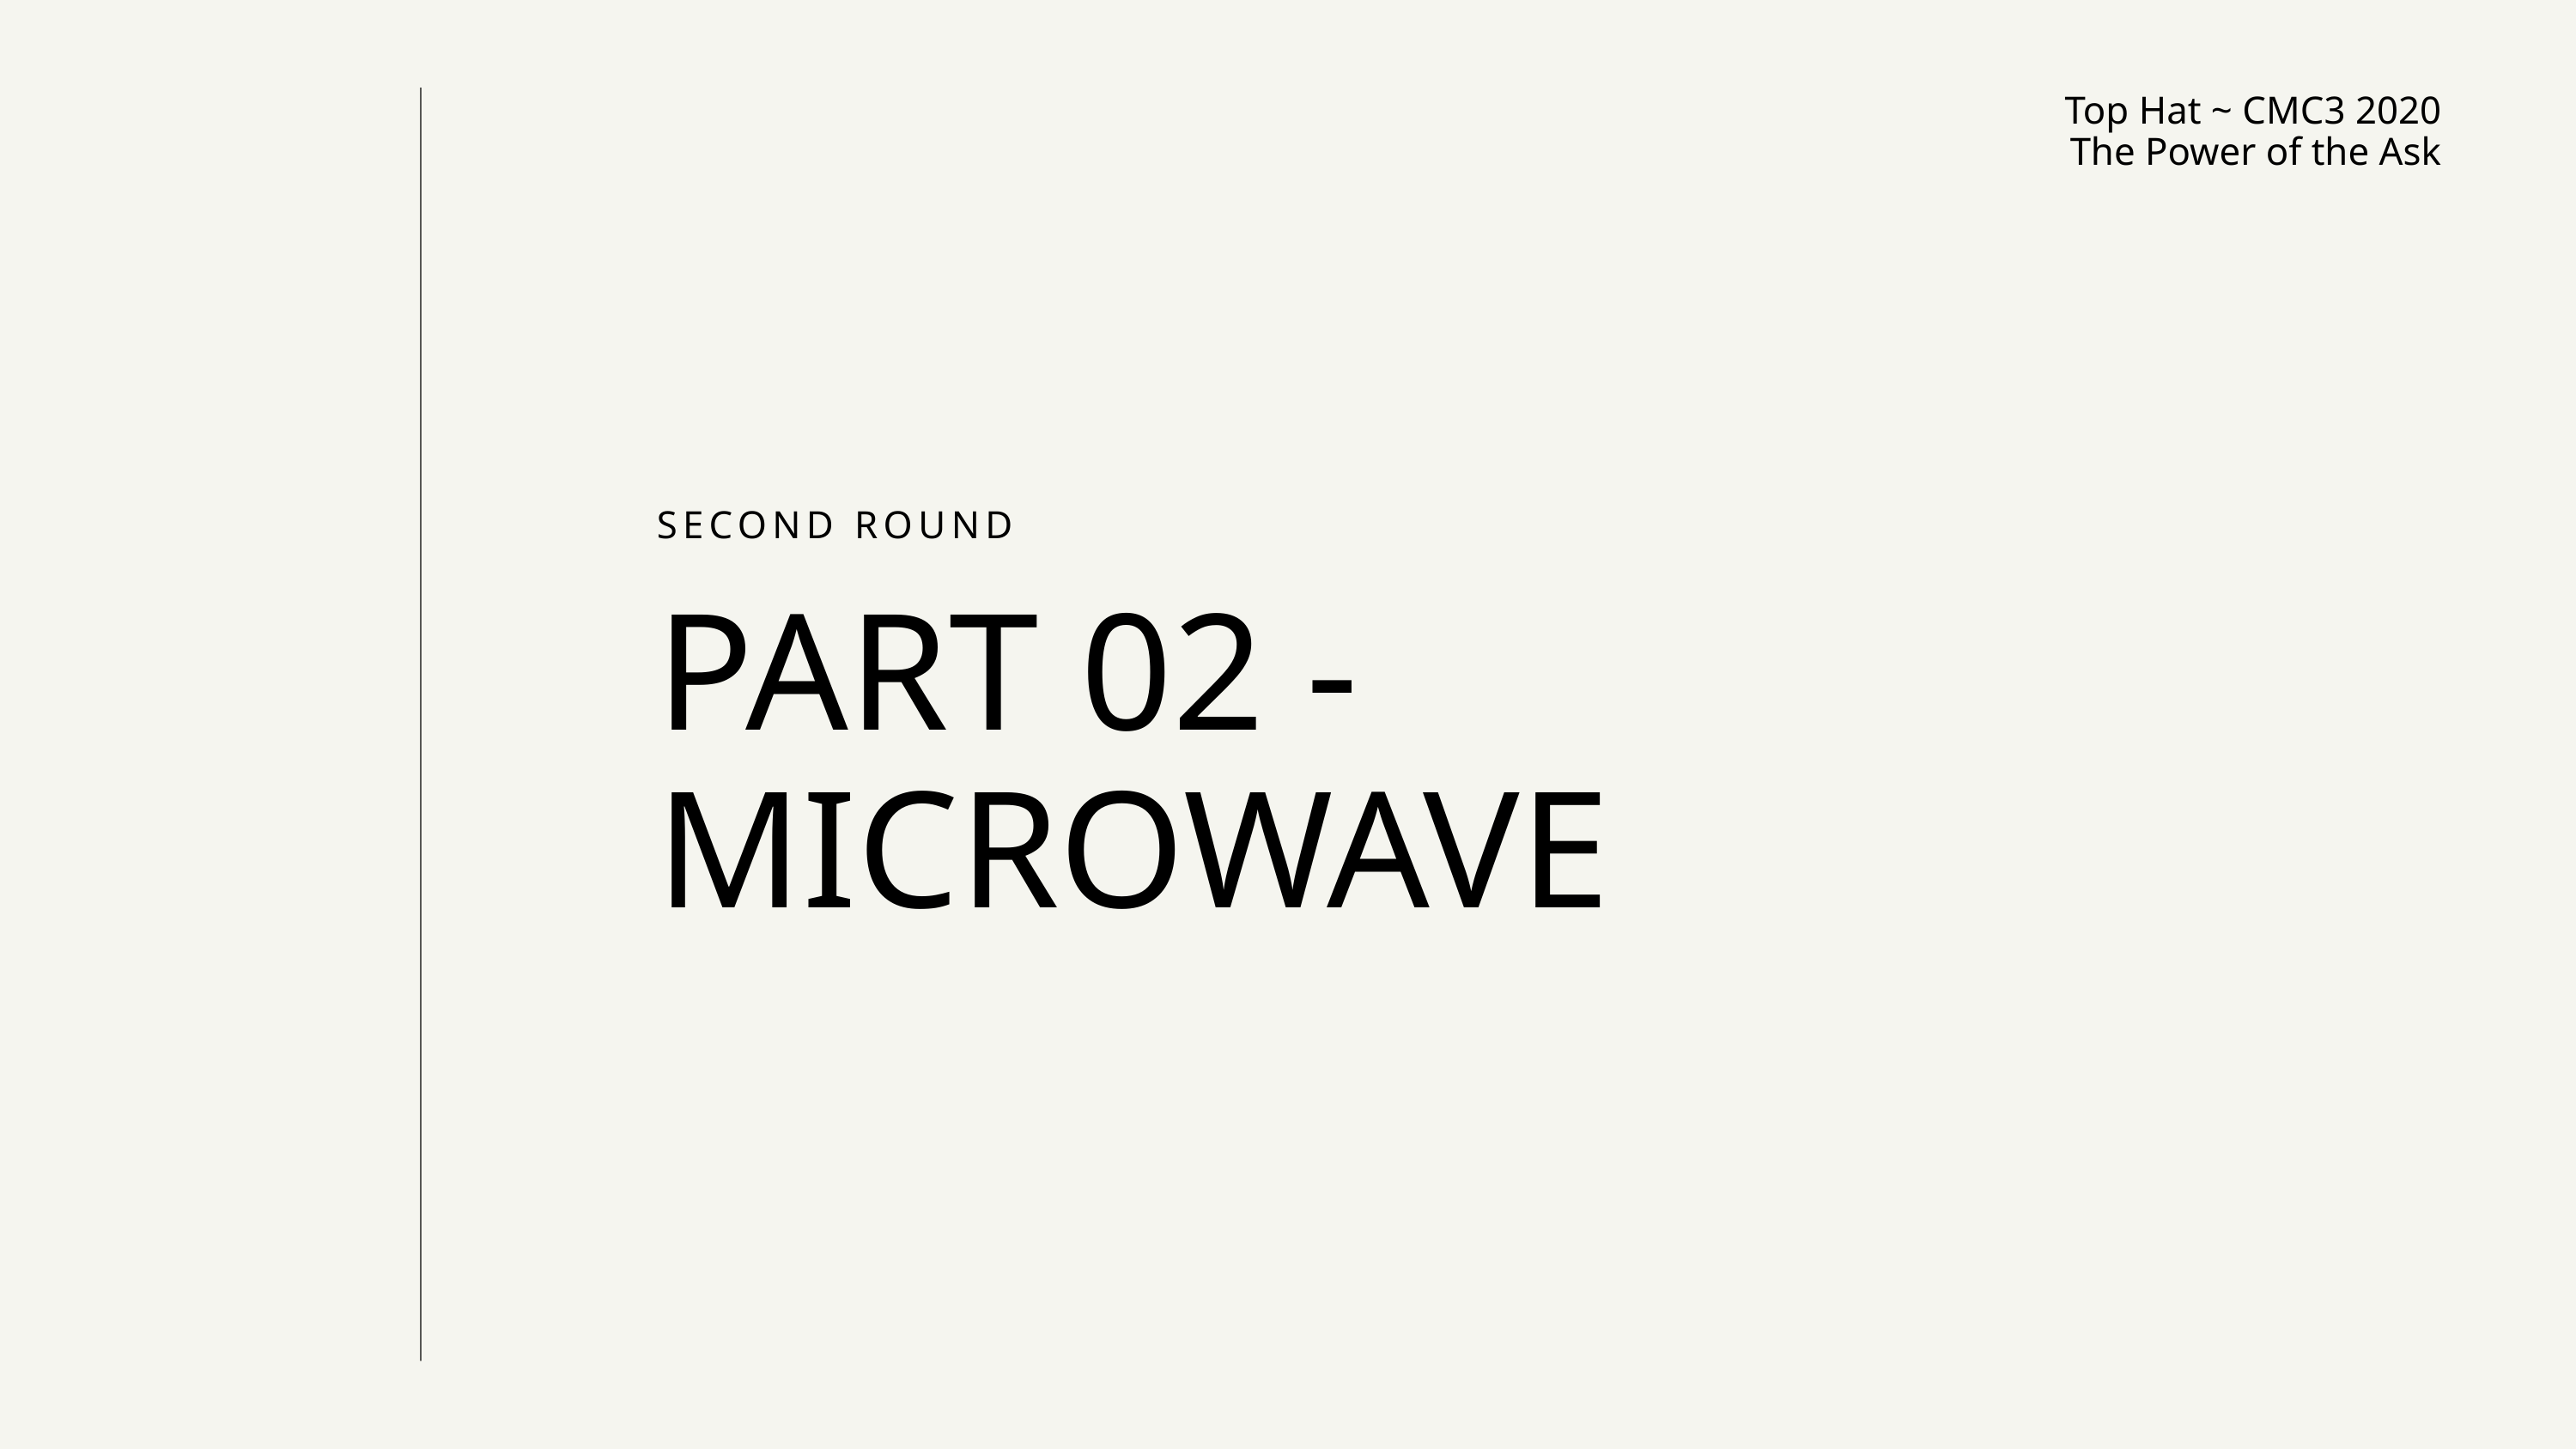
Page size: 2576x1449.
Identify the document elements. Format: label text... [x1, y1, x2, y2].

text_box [656, 501, 1811, 940]
text_box Top Hat ~ CMC3 2020 The Power of the Ask [1810, 90, 2442, 173]
